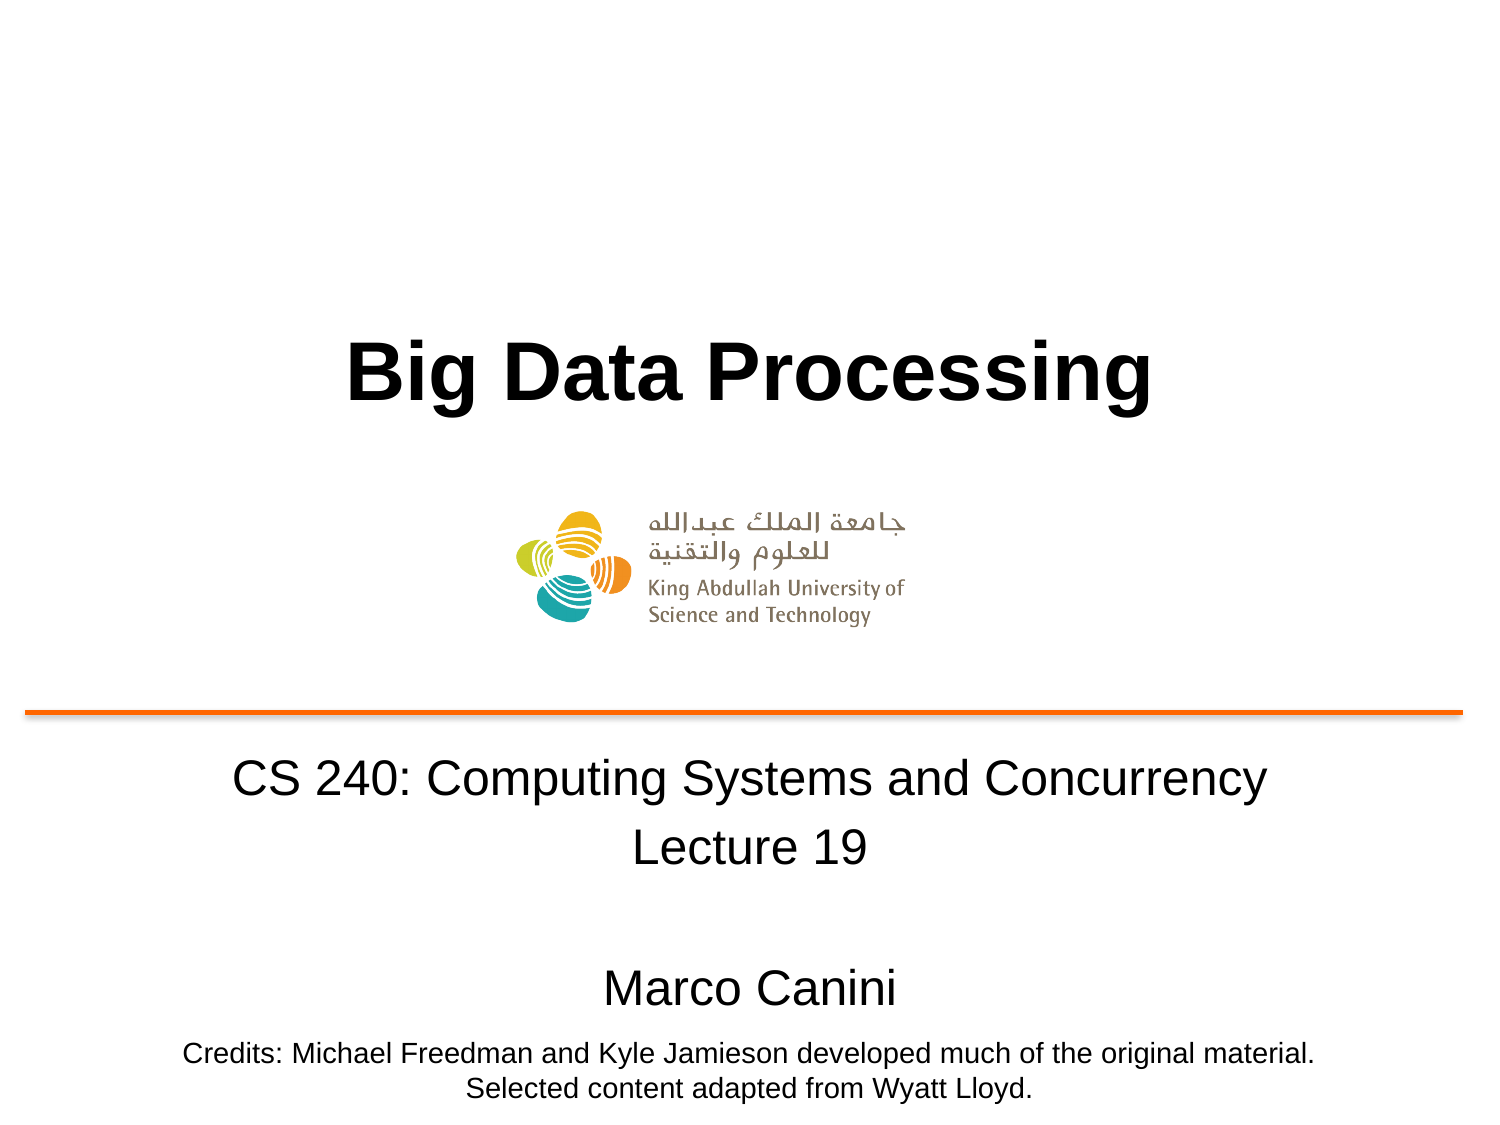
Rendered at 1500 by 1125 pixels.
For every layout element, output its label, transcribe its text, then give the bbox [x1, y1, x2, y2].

title Big Data Processing [62, 112, 1438, 425]
text_box Credits: Michael Freedman and Kyle Jamieson developed much of the original material. Selected content adapted from Wyatt Lloyd. [167, 1027, 1333, 1112]
picture [472, 480, 1028, 662]
subtitle CS 240: Computing Systems and Concurrency Lecture 19 Marco Canini [62, 737, 1438, 1025]
